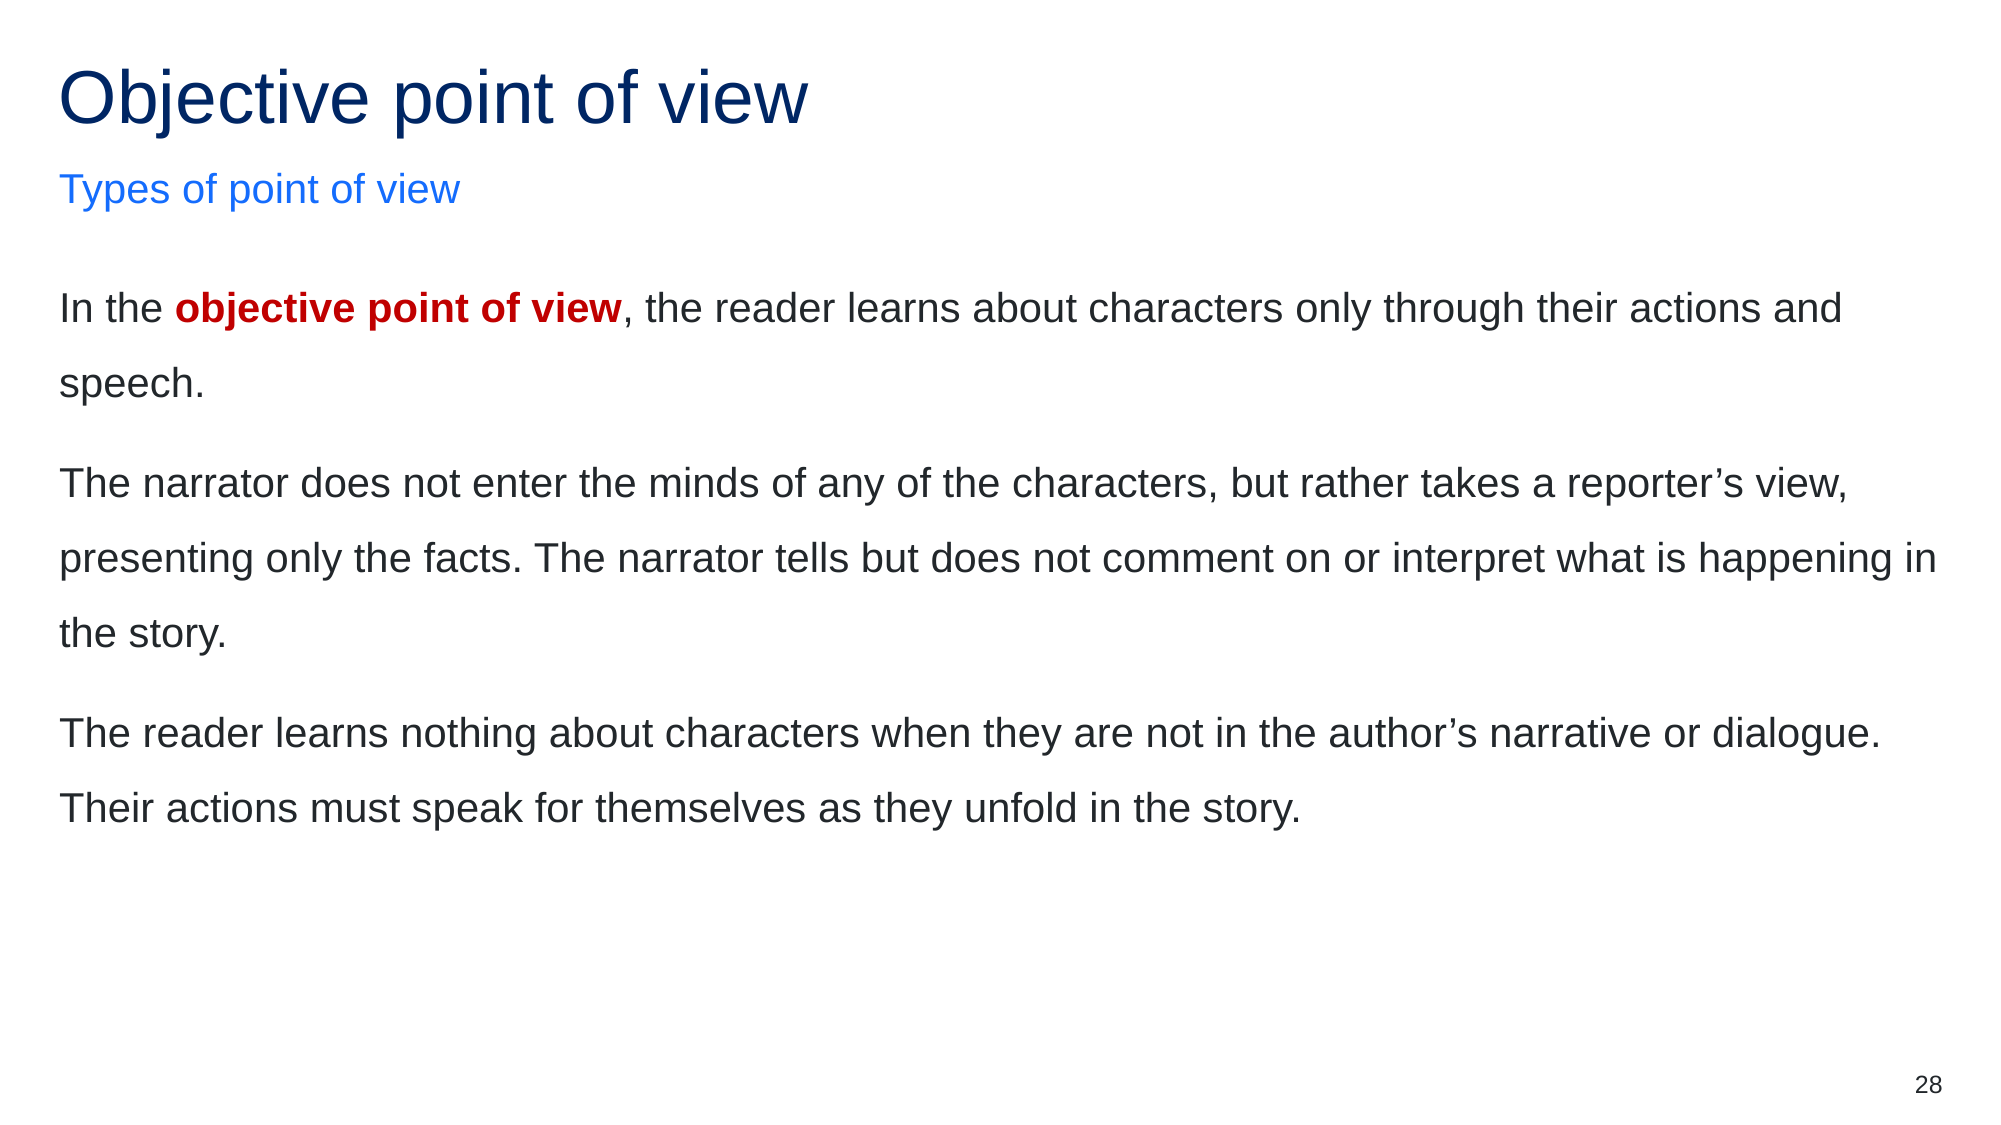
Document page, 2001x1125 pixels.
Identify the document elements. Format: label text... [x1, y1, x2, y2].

list Types of point of view [59, 161, 1943, 212]
slide_number 28 [1824, 1068, 1943, 1099]
list In the objective point of view, the reader learns about characters only through their actions and speech. The narrator does not enter the minds of any of the characters, but rather takes a reporter’s view, presenting only the facts. The narrator tells but does not comment on or interpret what is happening in the story. The reader learns nothing about characters when they are not in the author’s narrative or dialogue. Their actions must speak for themselves as they unfold in the story. [59, 256, 1943, 1047]
title Objective point of view [59, 59, 1943, 149]
